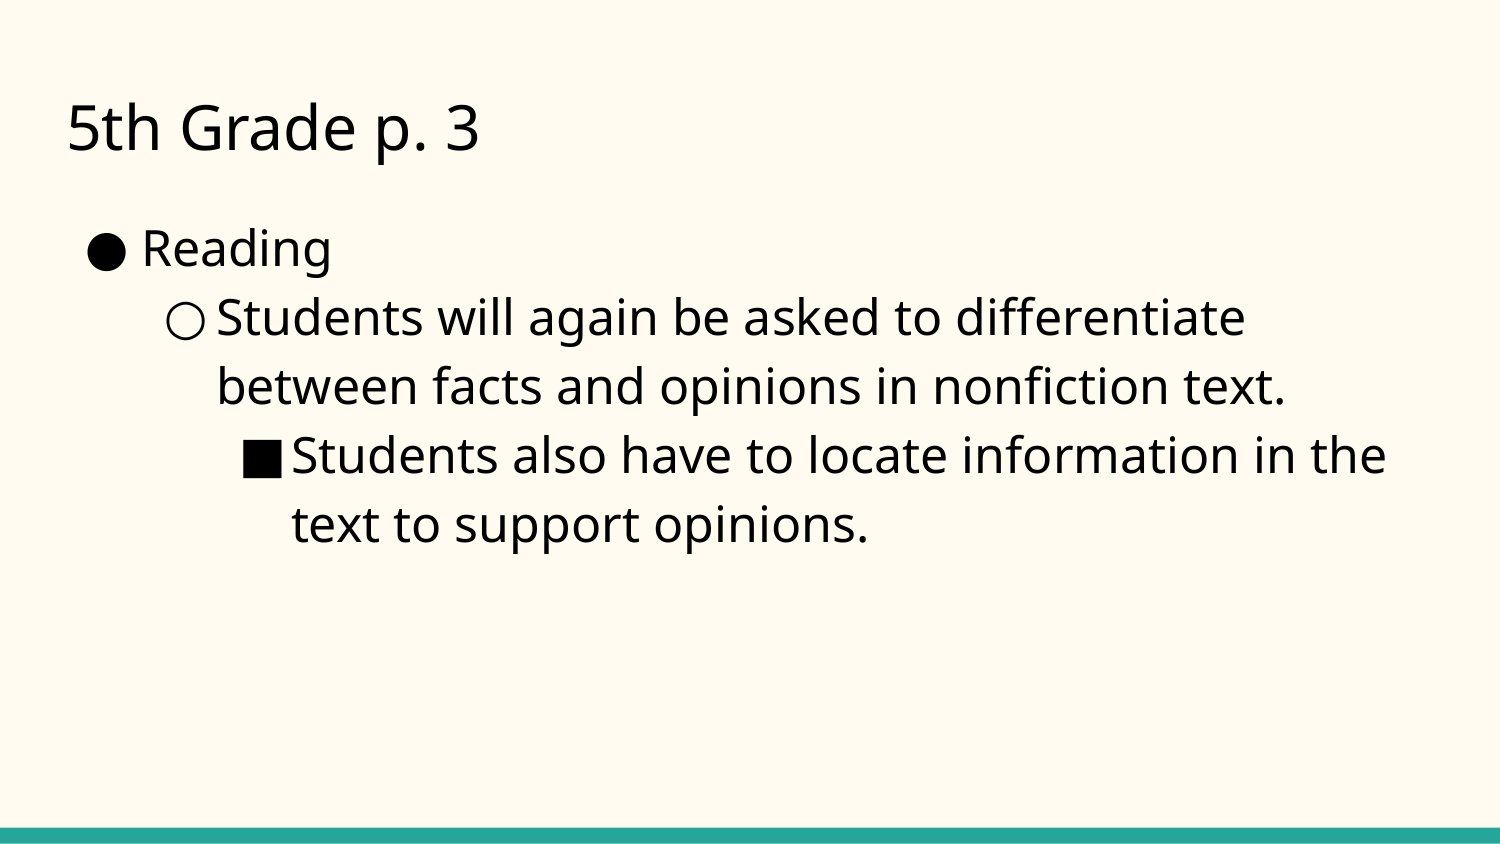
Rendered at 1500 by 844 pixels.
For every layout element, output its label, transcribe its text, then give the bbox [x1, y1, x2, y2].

title 5th Grade p. 3 [51, 72, 1449, 174]
list Reading Students will again be asked to differentiate between facts and opinions in nonfiction text. Students also have to locate information in the text to support opinions. [51, 192, 1449, 750]
